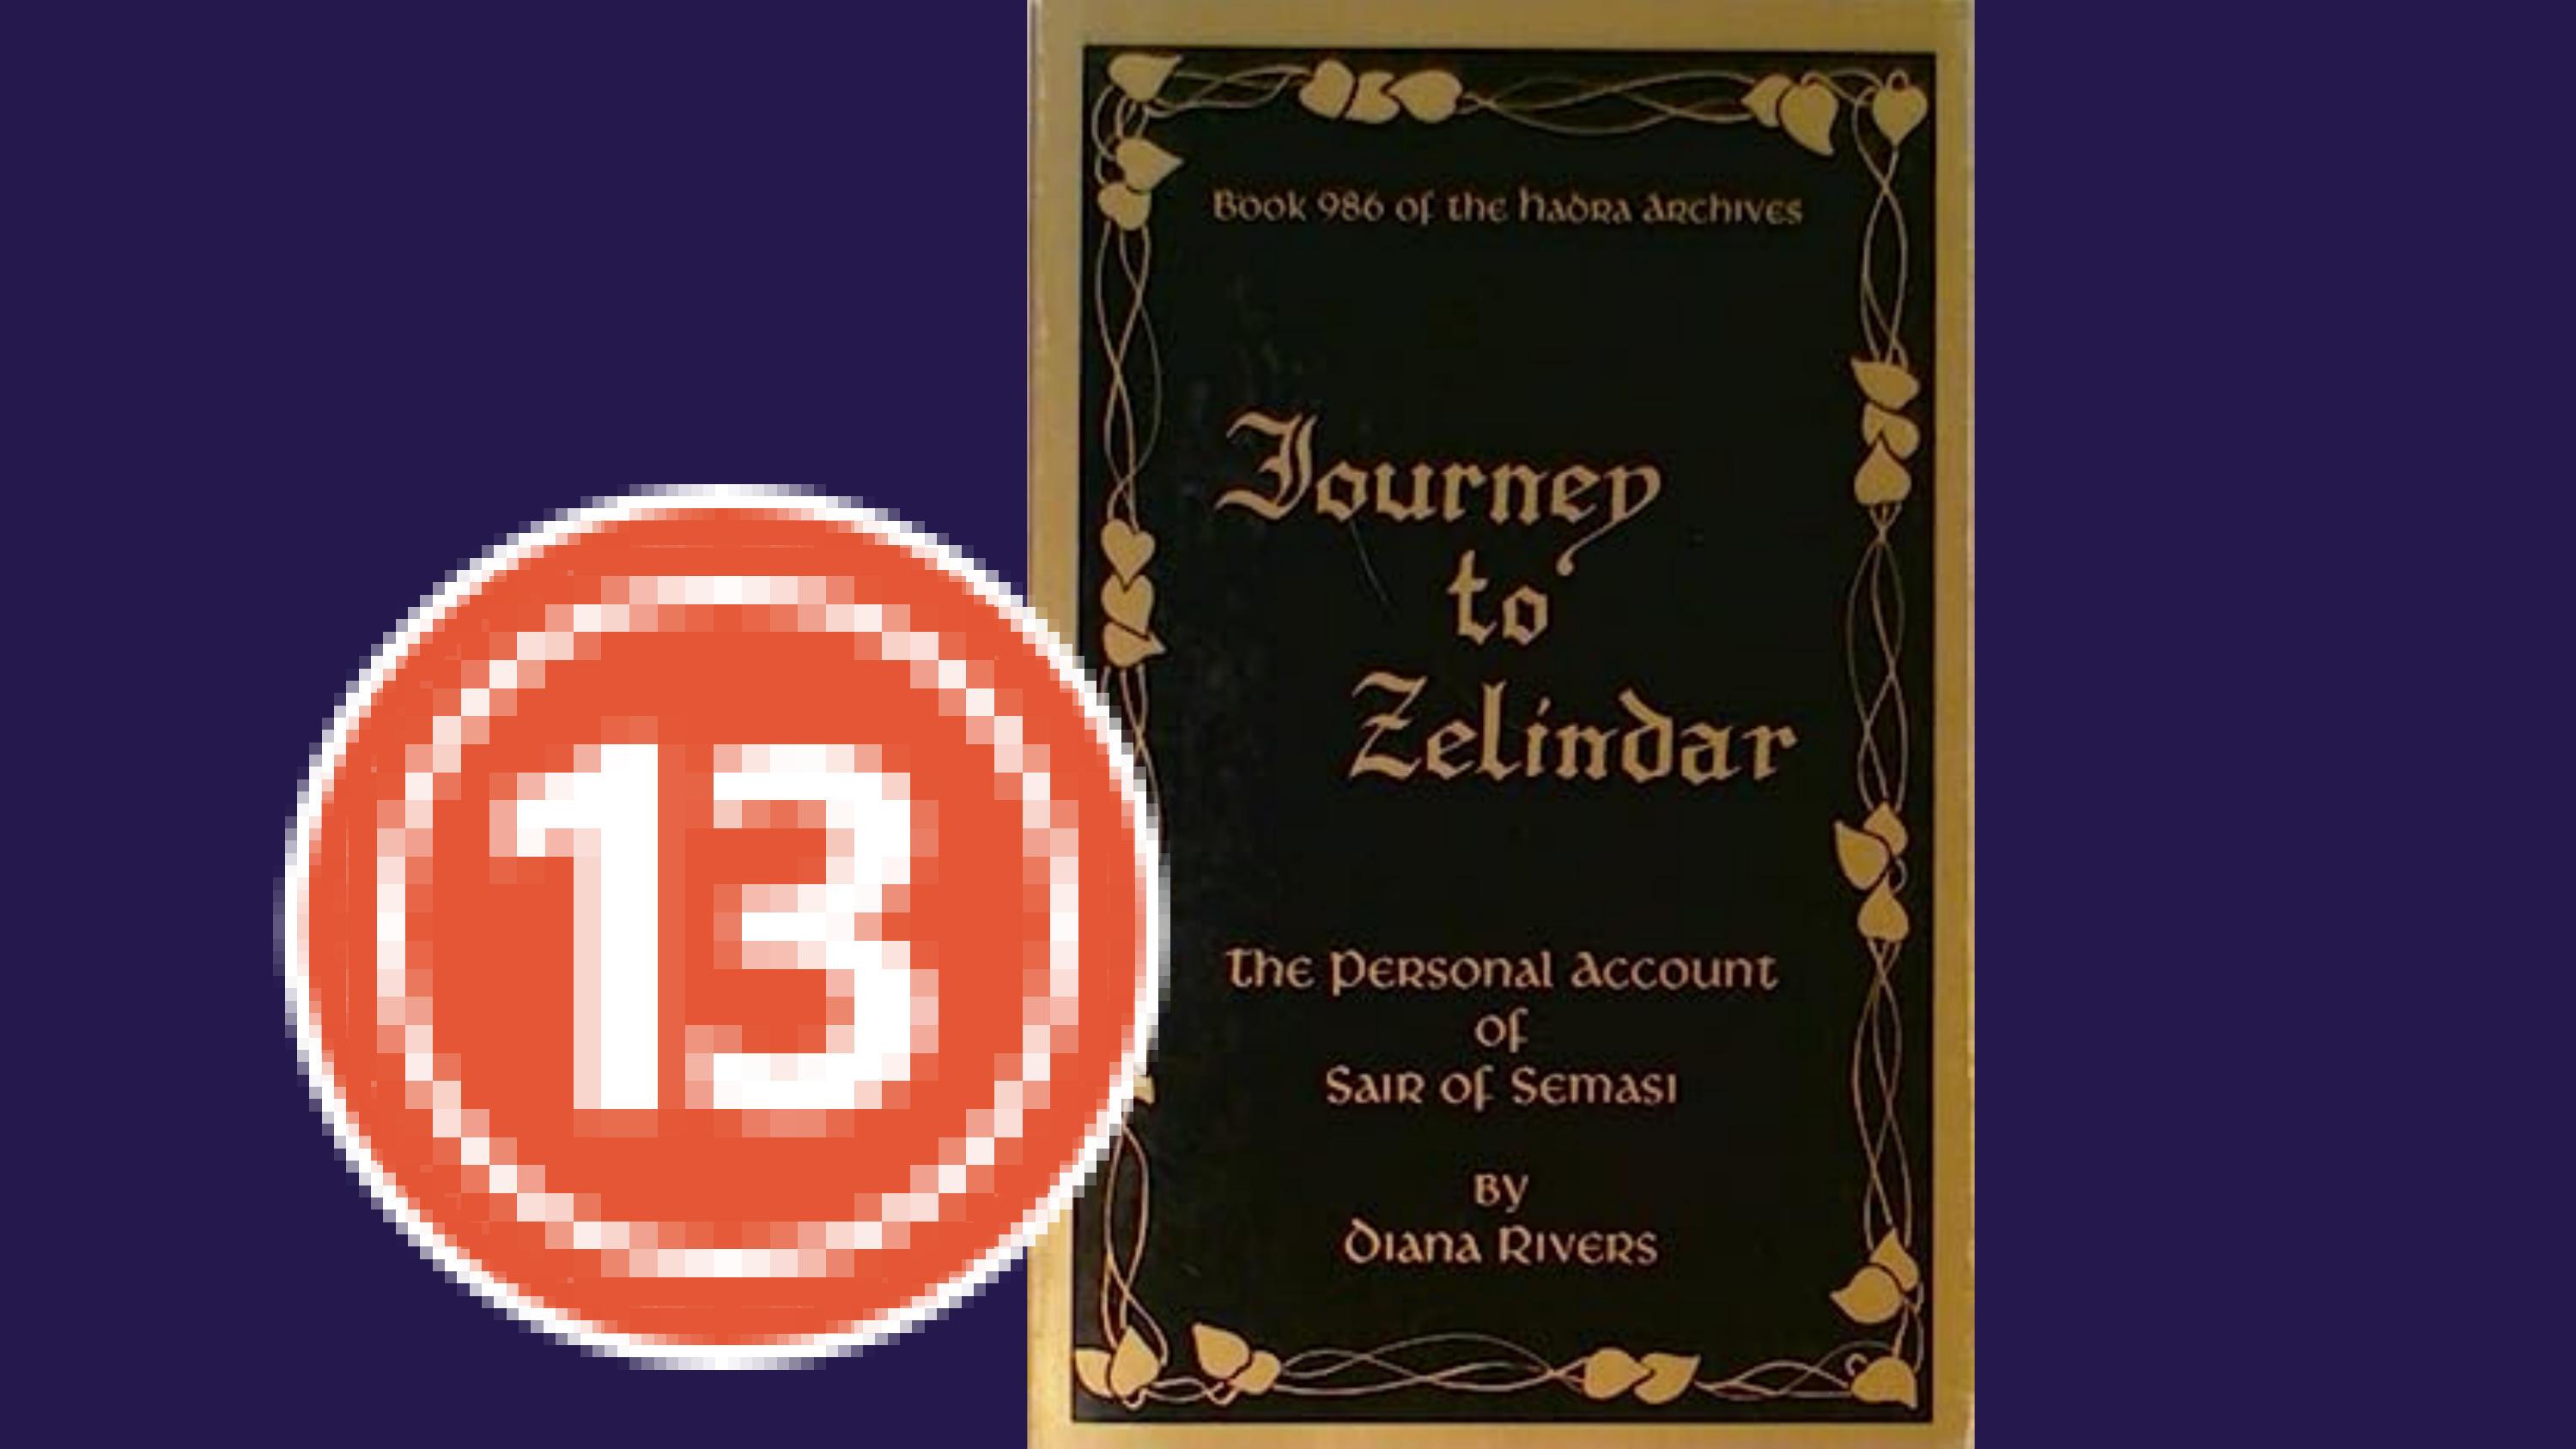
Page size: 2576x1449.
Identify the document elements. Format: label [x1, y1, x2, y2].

text_box [1027, 0, 1975, 1449]
text_box [273, 484, 1183, 1370]
text_box [321, 520, 1135, 1334]
